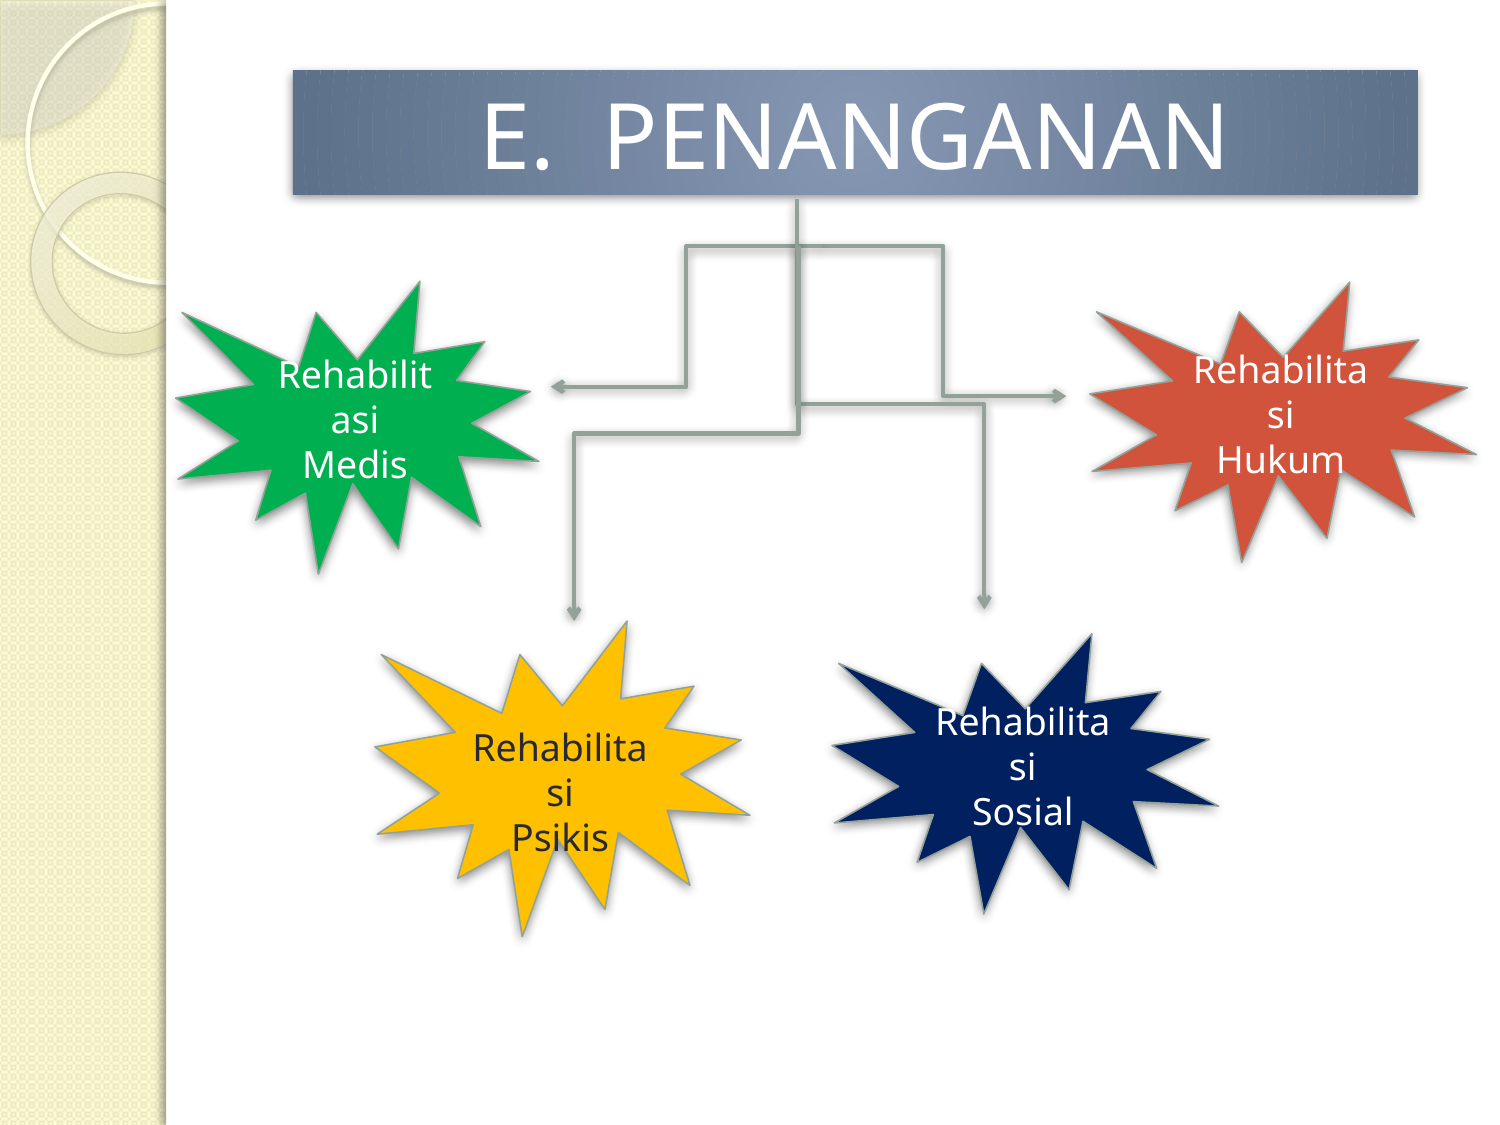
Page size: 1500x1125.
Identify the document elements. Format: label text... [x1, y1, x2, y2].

text_box E. PENANGANAN [292, 70, 1418, 195]
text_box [685, 310, 1096, 499]
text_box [550, 245, 823, 318]
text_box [498, 321, 874, 546]
text_box Rehabilitasi Medis [174, 280, 491, 575]
text_box Rehabilitasi Hukum [1101, 281, 1478, 564]
text_box Rehabilitasi Sosial [831, 632, 1220, 915]
text_box Rehabilitasi Psikis [374, 620, 751, 938]
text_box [824, 245, 1067, 307]
